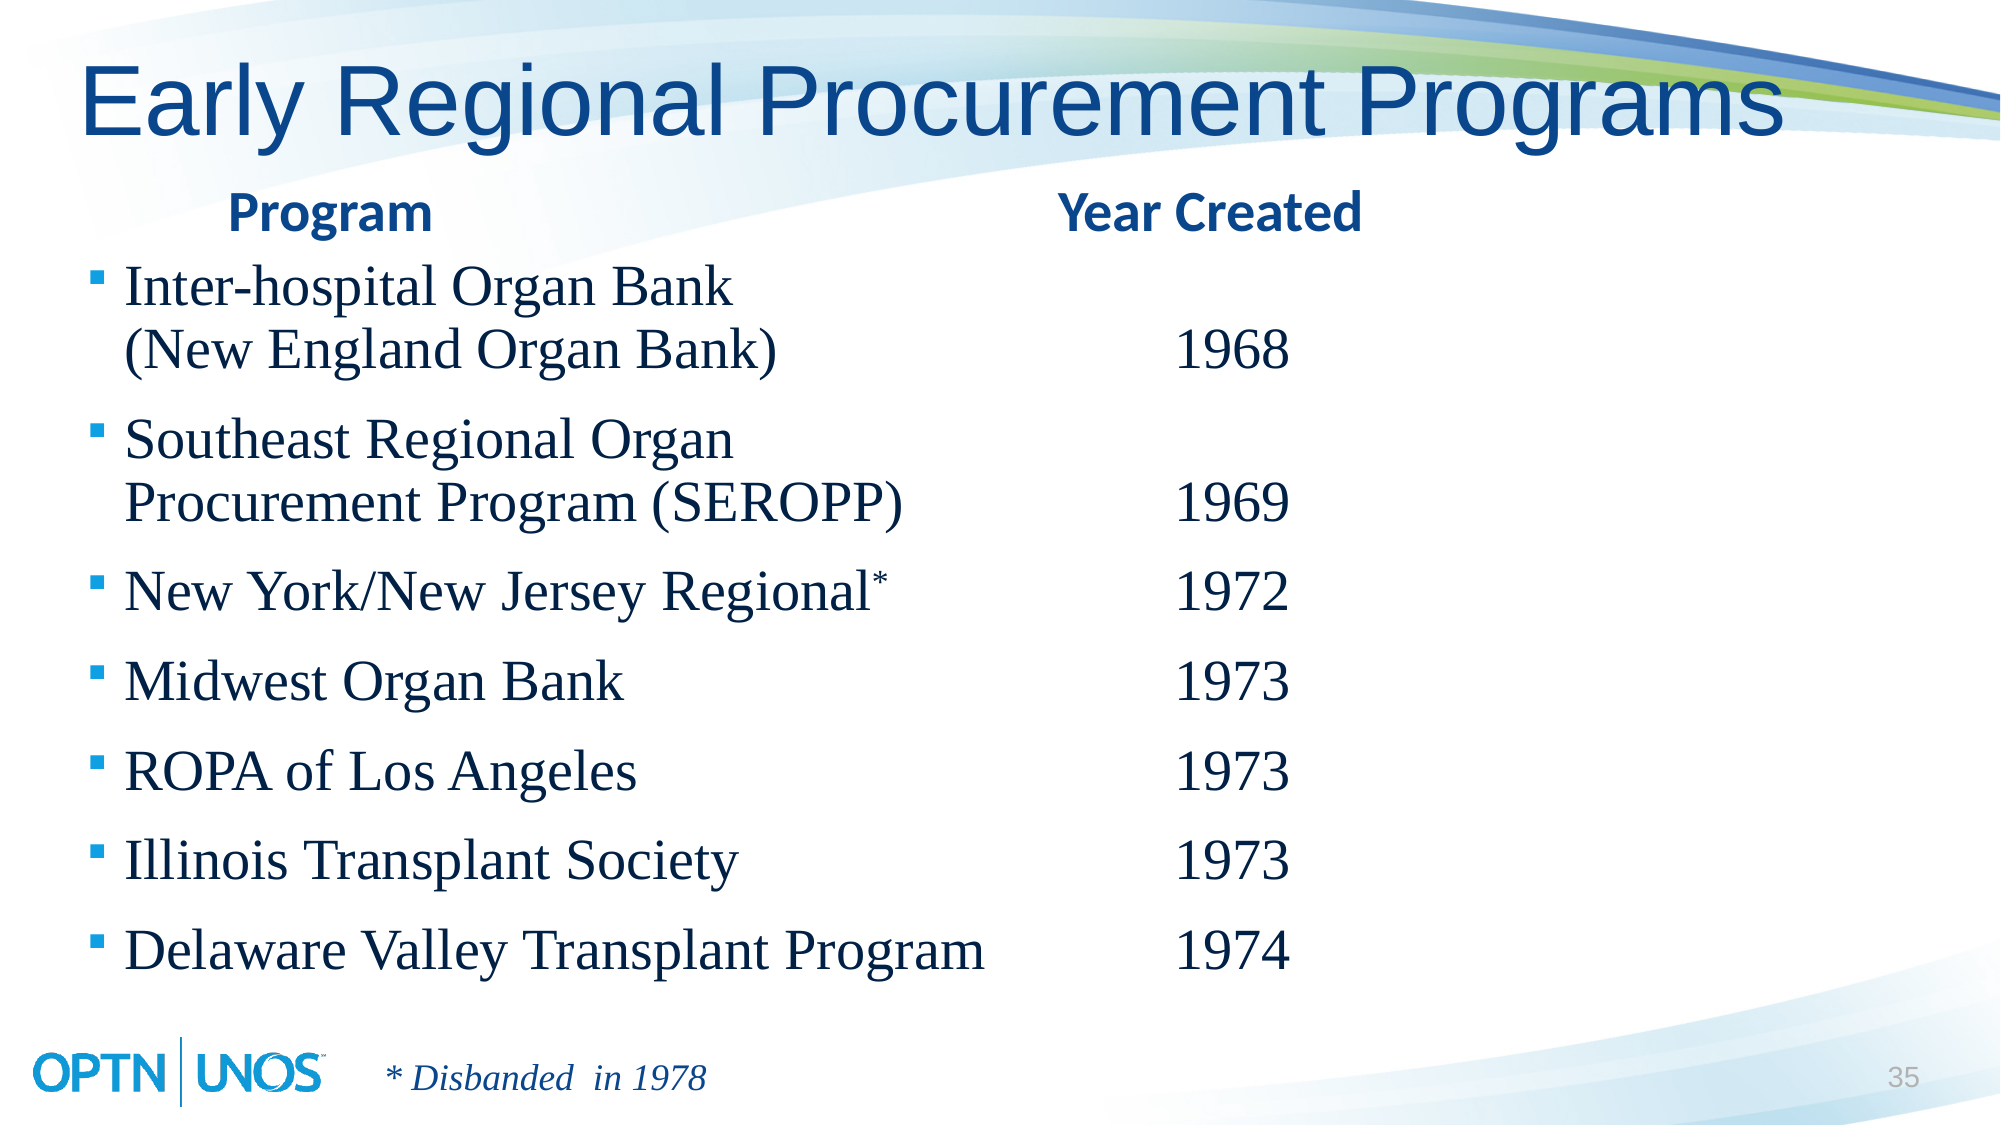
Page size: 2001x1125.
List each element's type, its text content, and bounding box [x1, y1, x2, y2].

list Inter-hospital Organ Bank (New England Organ Bank) 1968 Southeast Regional Organ Procurement Program (SEROPP) 1969 New York/New Jersey Regional* 1972 Midwest Organ Bank 1973 ROPA of Los Angeles 1973 Illinois Transplant Society 1973 Delaware Valley Transplant Program 1974 [71, 247, 1950, 1034]
text_box * Disbanded in 1978 [368, 1045, 722, 1105]
slide_number 35 [1596, 1046, 1936, 1106]
picture [0, 0, 2001, 1125]
text_box Year Created [1043, 165, 1447, 250]
text_box Program [213, 165, 826, 250]
title Early Regional Procurement Programs [63, 25, 1976, 166]
